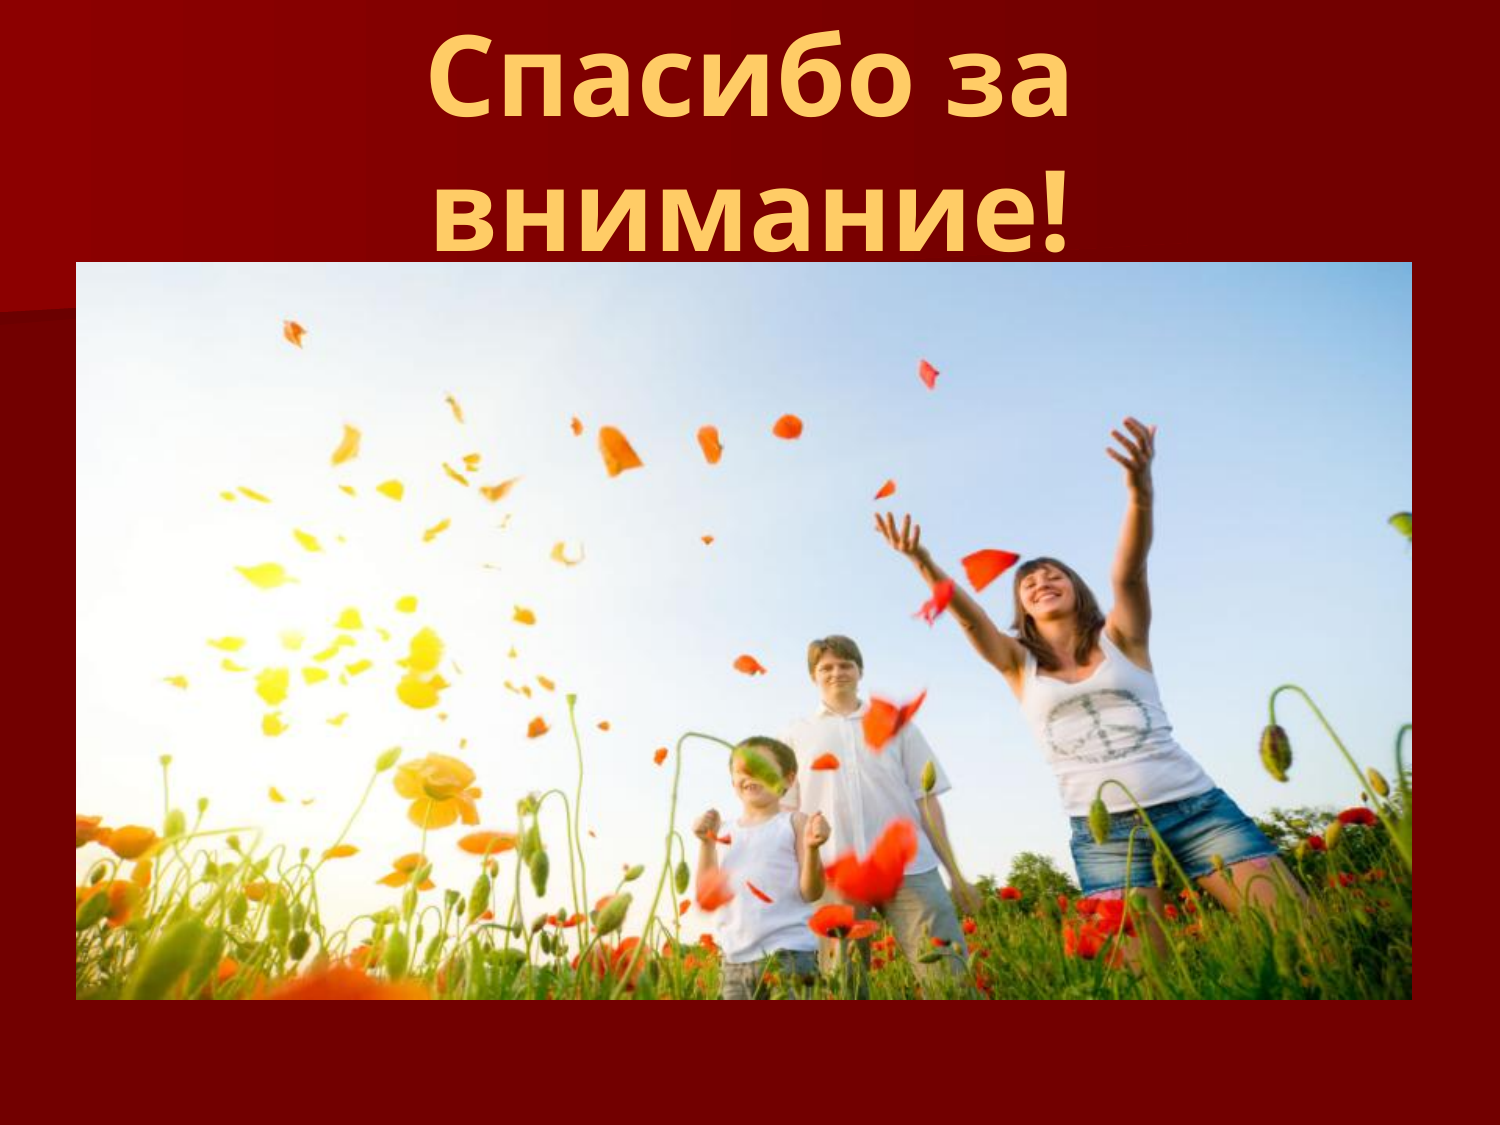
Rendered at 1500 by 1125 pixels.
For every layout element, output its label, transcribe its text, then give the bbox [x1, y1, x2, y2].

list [76, 262, 1412, 1001]
title Спасибо за внимание! [74, 44, 1426, 233]
